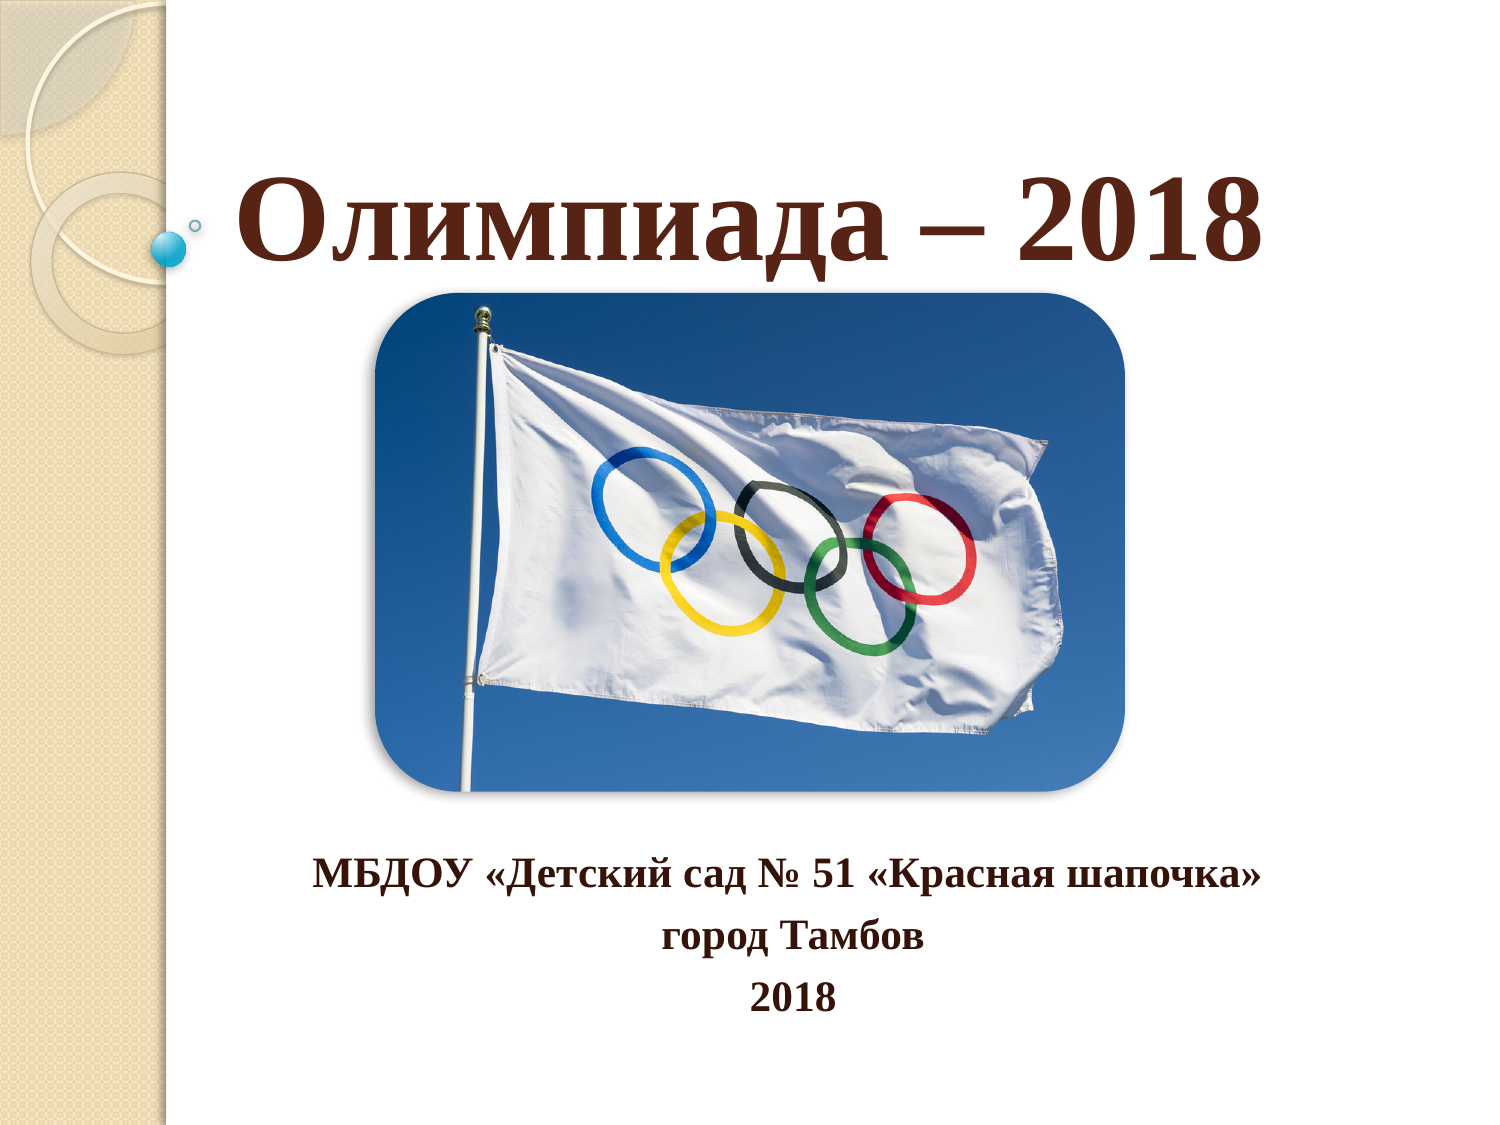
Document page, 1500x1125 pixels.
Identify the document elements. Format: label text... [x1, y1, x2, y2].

title Олимпиада – 2018 [112, 93, 1388, 293]
subtitle МБДОУ «Детский сад № 51 «Красная шапочка» город Тамбов 2018 [246, 843, 1336, 1032]
picture [374, 292, 1126, 792]
